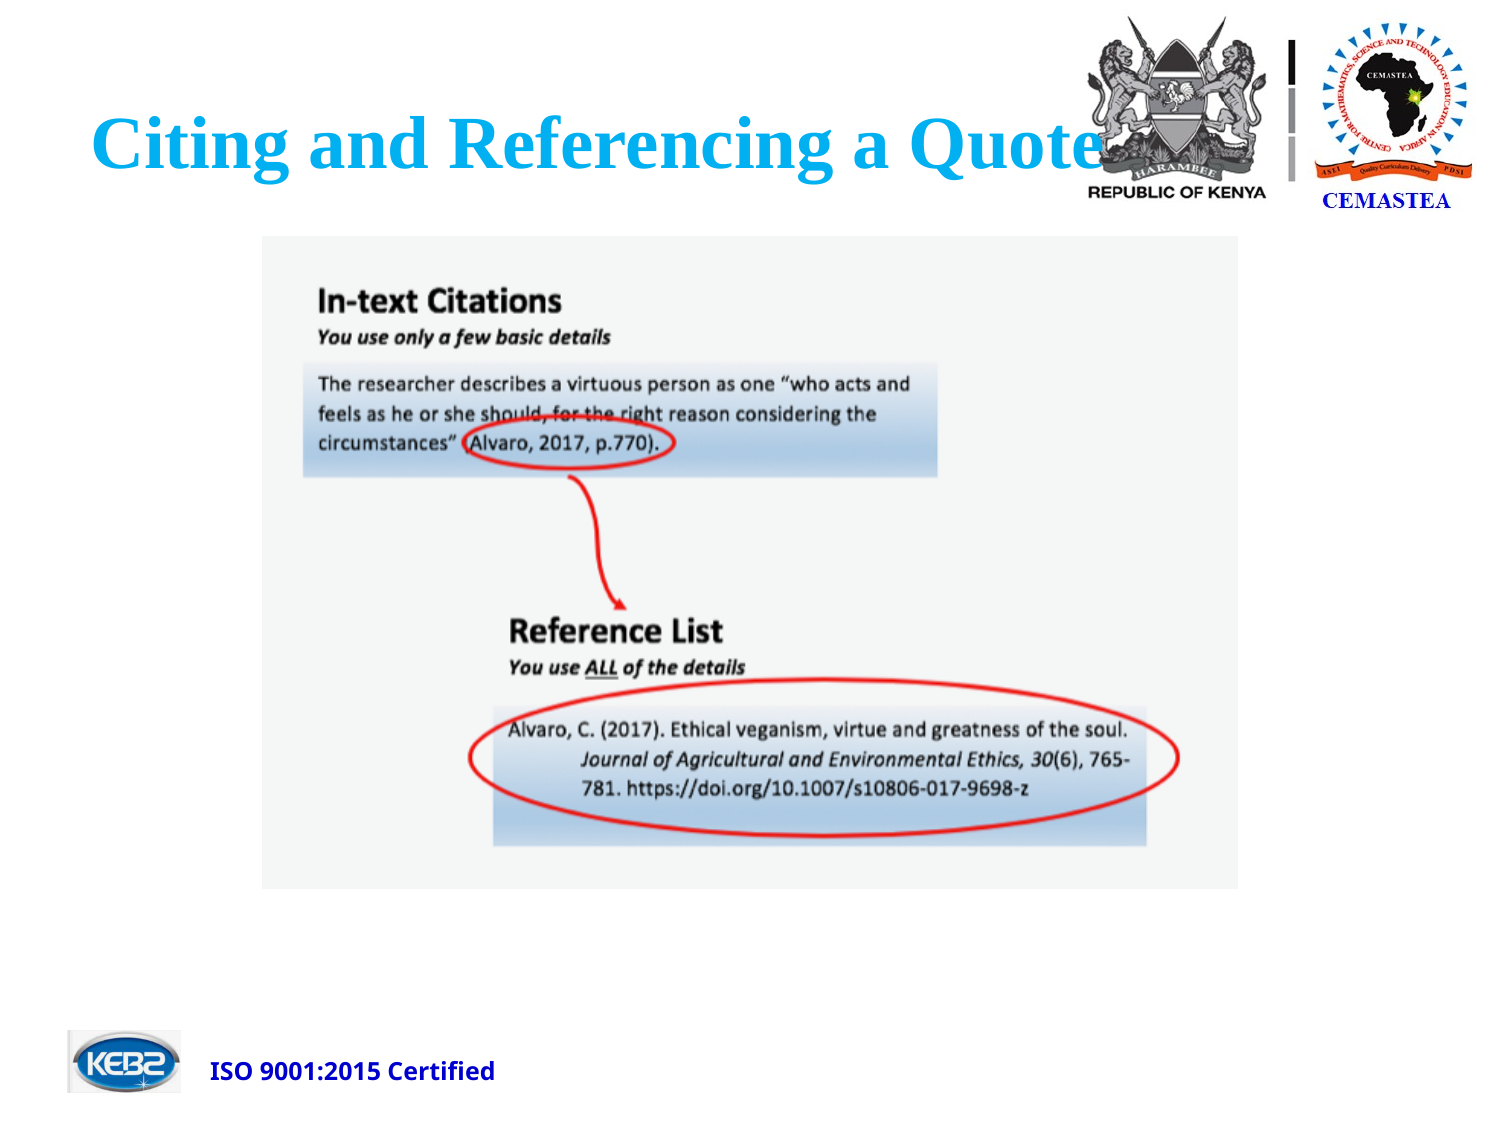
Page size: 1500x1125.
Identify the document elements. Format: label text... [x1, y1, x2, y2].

picture [67, 1030, 181, 1093]
picture [1059, 9, 1500, 225]
title Citing and Referencing a Quote [75, 45, 1425, 233]
picture [262, 236, 1238, 889]
